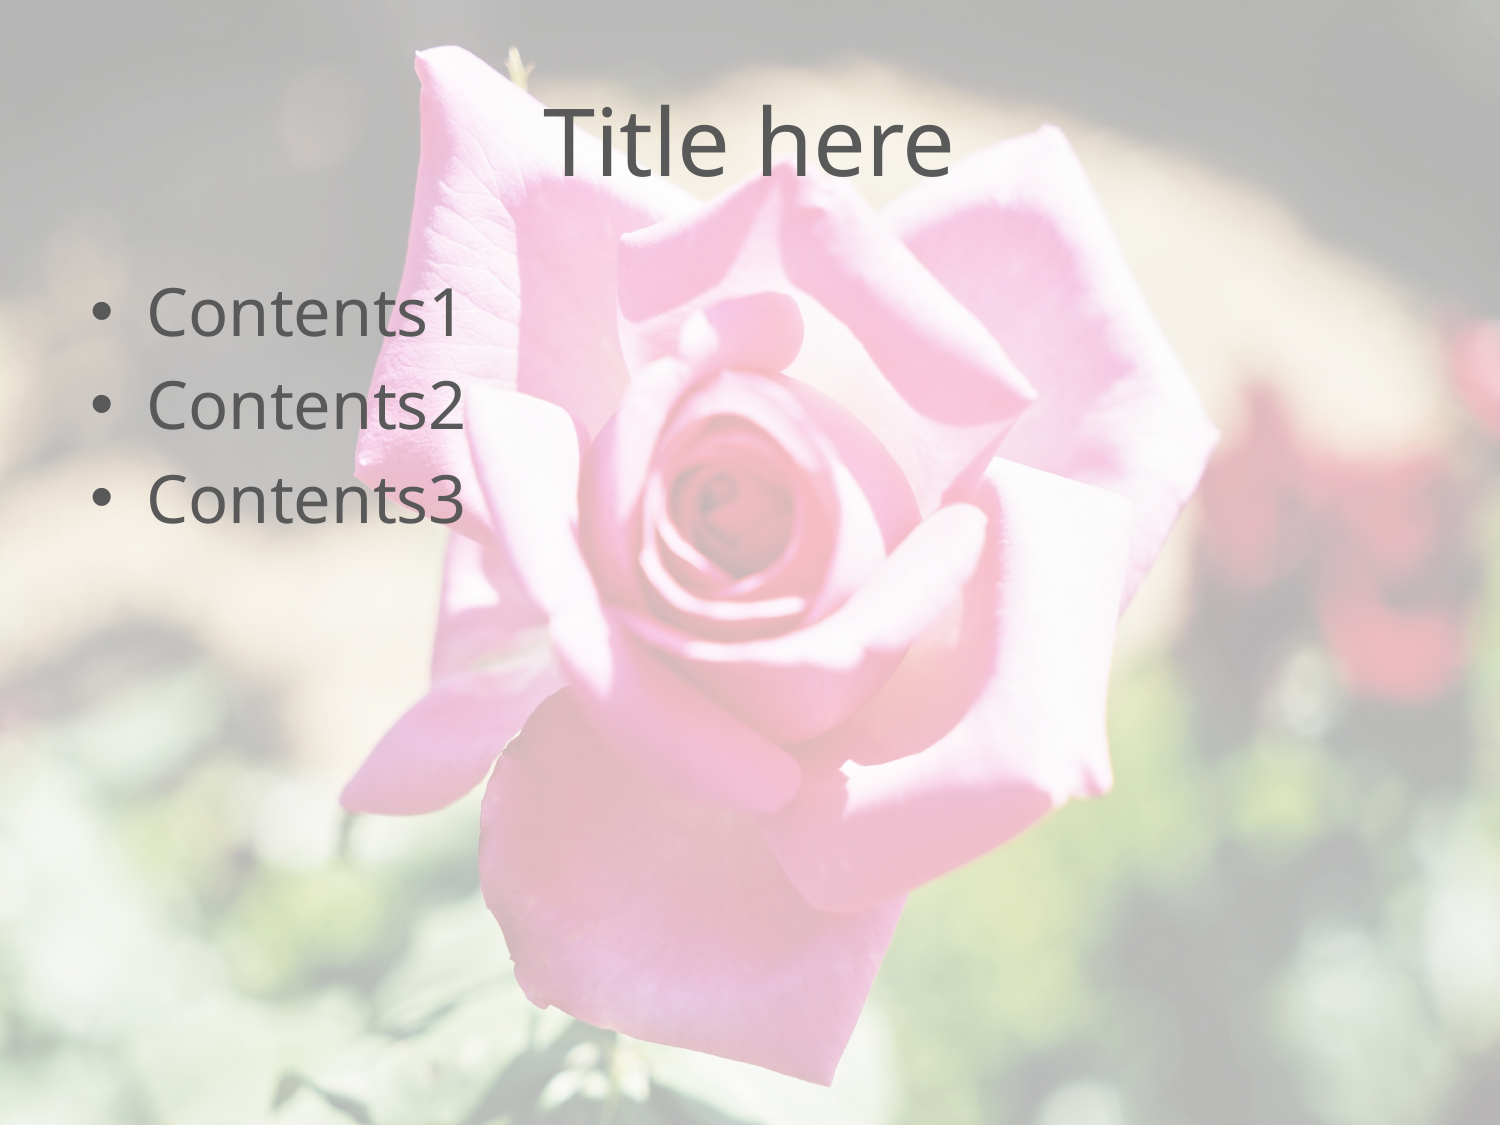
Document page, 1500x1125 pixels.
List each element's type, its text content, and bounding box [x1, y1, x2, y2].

list Contents1 Contents2 Contents3 [75, 262, 1425, 1005]
text_box [0, 0, 1500, 1125]
title Title here [75, 45, 1425, 233]
